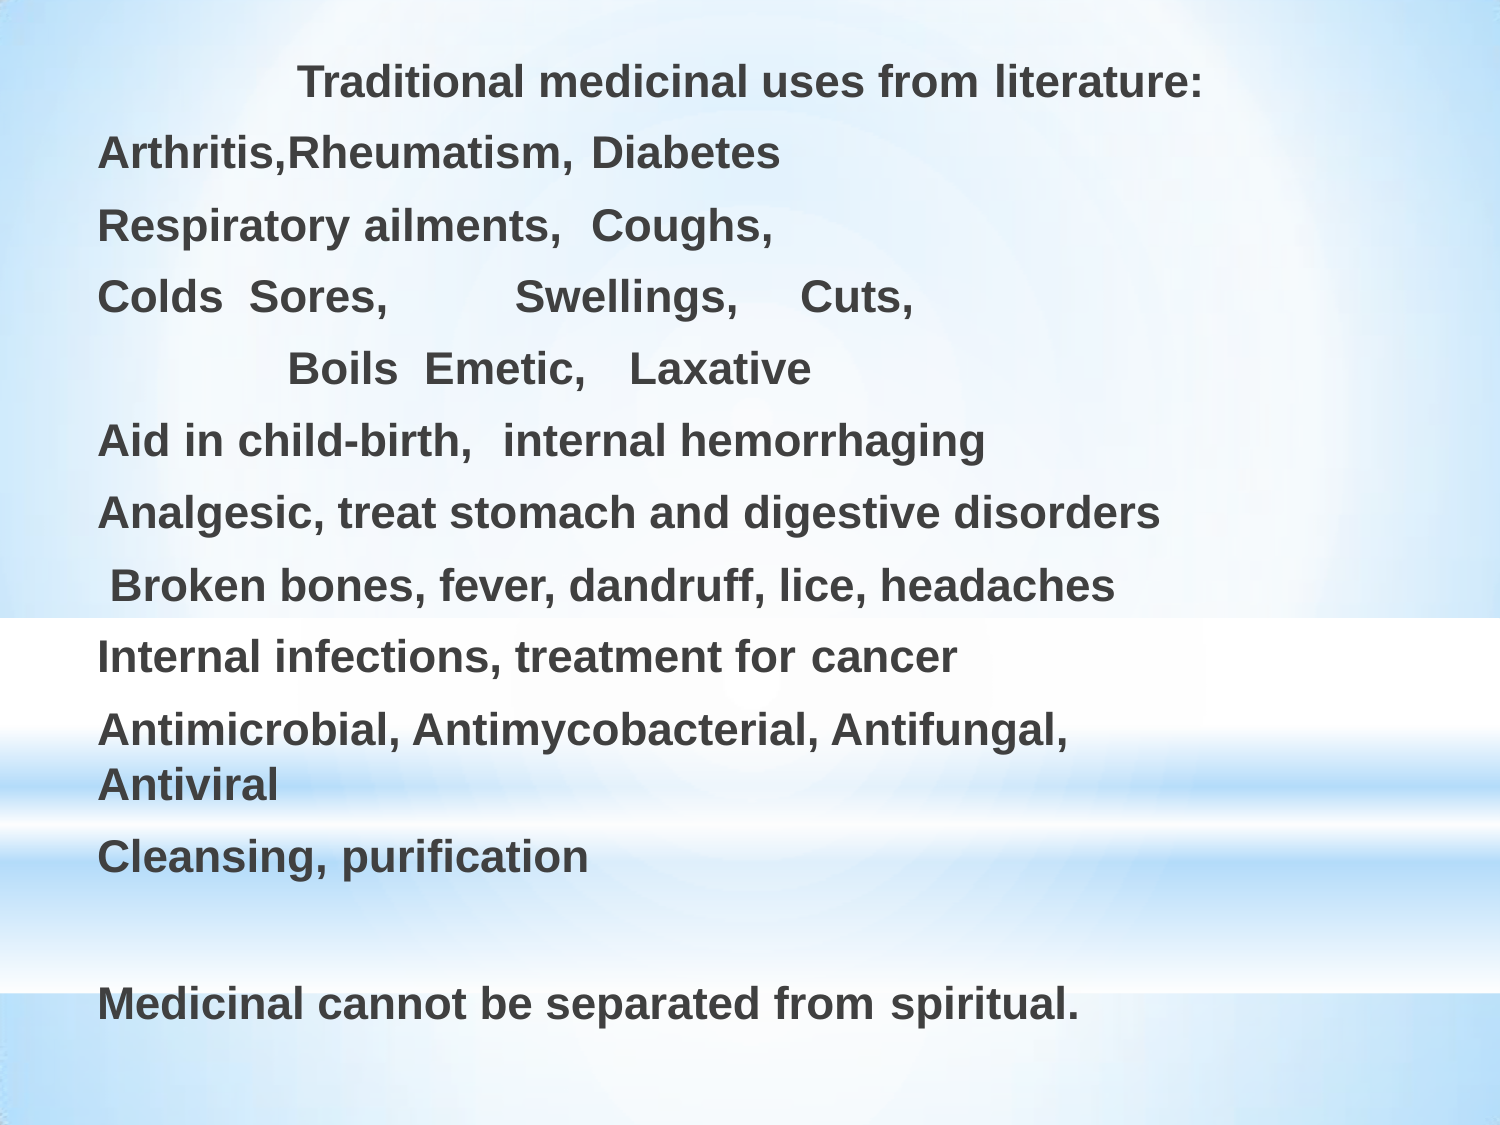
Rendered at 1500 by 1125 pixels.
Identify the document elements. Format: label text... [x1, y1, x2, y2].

picture [0, 0, 1500, 1125]
text_box Traditional medicinal uses from literature: Arthritis, Rheumatism, Diabetes Respiratory ailments, Coughs, Colds Sores, Swellings, Cuts, Boils Emetic, Laxative Aid in child-birth, internal hemorrhaging Analgesic, treat stomach and digestive disorders Broken bones, fever, dandruff, lice, headaches Internal infections, treatment for cancer Antimicrobial, Antimycobacterial, Antifungal, Antiviral Cleansing, purification Medicinal cannot be separated from spiritual. [95, 31, 1273, 1029]
